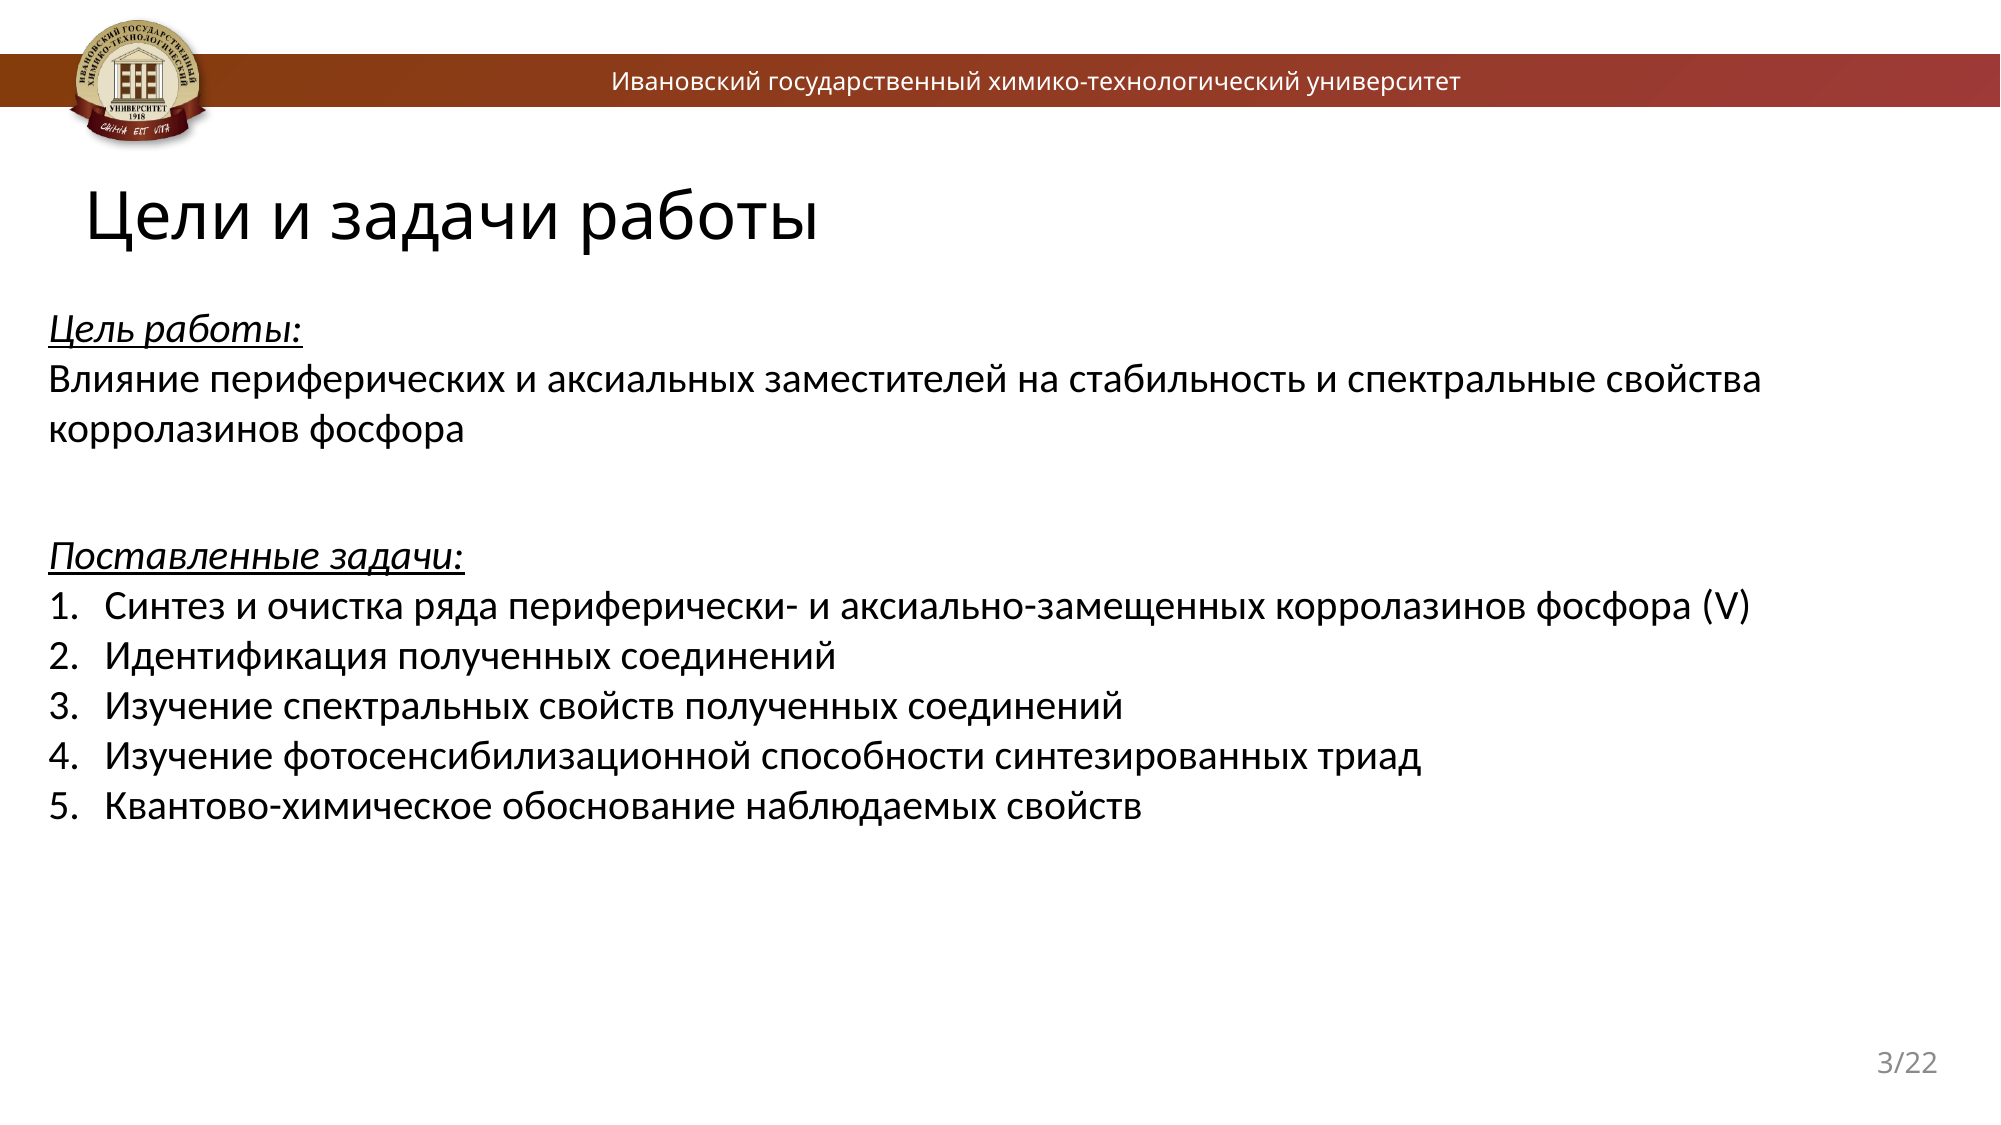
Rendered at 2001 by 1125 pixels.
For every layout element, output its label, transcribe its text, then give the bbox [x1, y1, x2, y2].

slide_number 3/22 [1503, 1034, 1954, 1095]
text_box Поставленные задачи: Синтез и очистка ряда периферически- и аксиально-замещенных корролазинов фосфора (V) Идентификация полученных соединений Изучение спектральных свойств полученных соединений Изучение фотосенсибилизационной способности синтезированных триад Квантово-химическое обоснование наблюдаемых свойств [33, 520, 1954, 836]
picture [69, 20, 206, 141]
text_box Цель работы: Влияние периферических и аксиальных заместителей на стабильность и спектральные свойства корролазинов фосфора [33, 293, 1954, 459]
list Цели и задачи работы [69, 174, 1954, 267]
